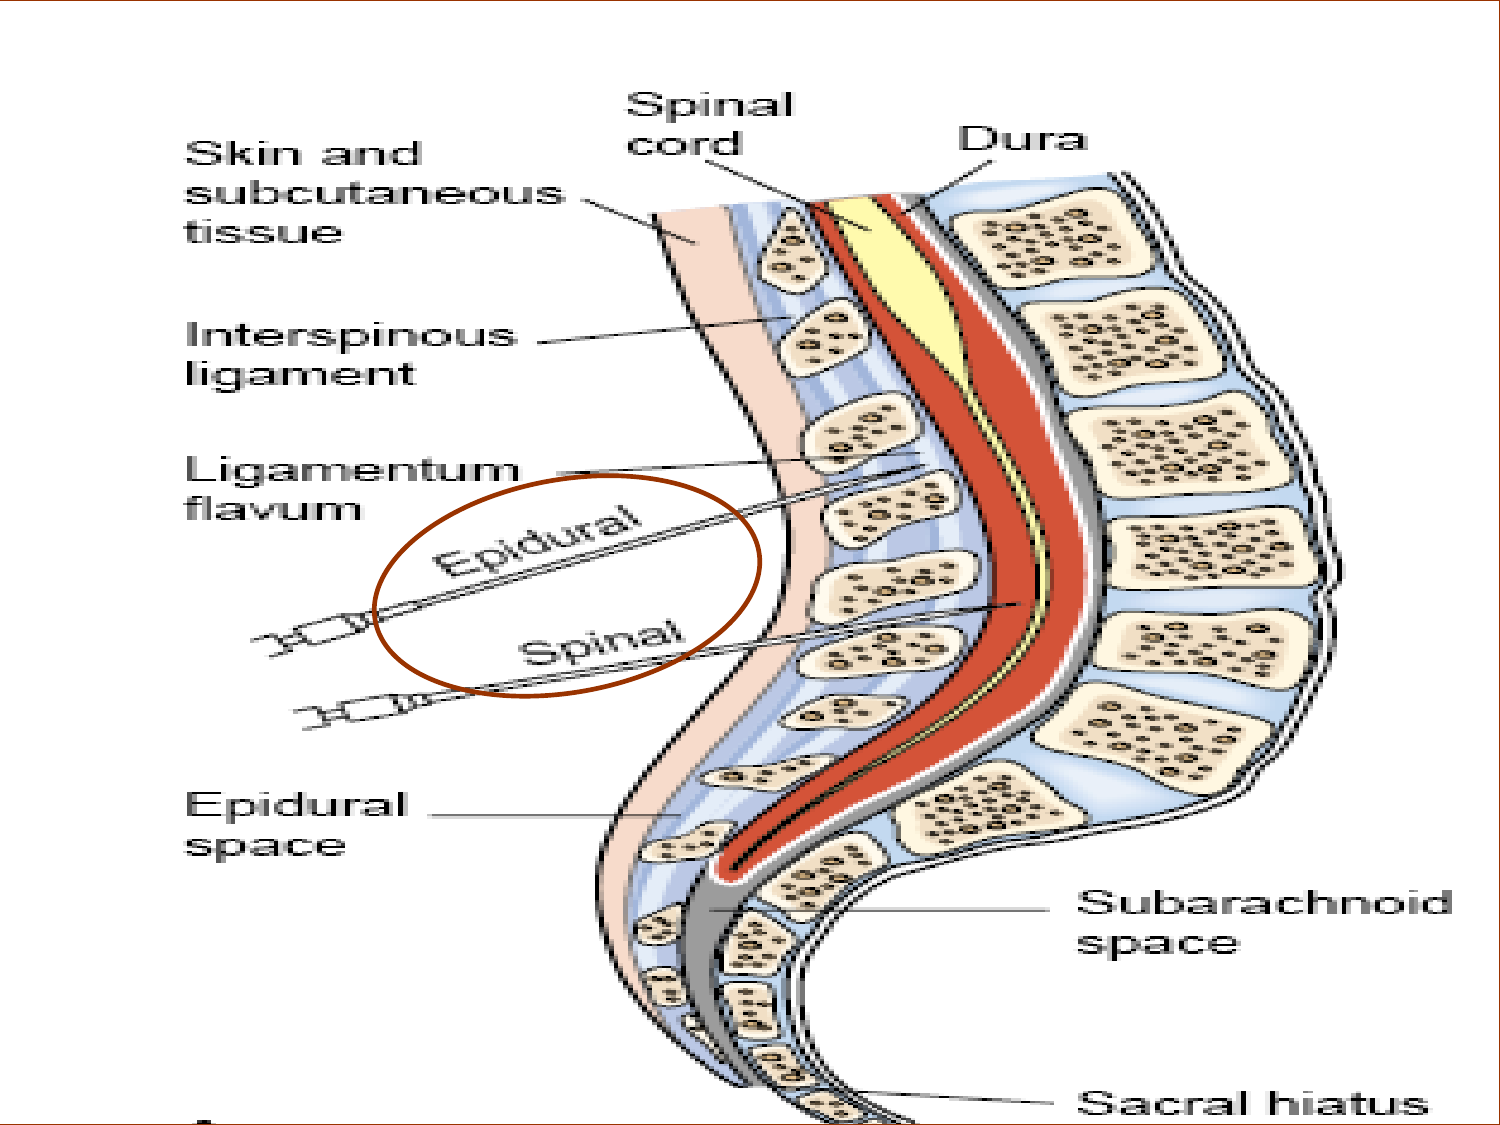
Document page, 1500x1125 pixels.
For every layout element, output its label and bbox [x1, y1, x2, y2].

list [0, 0, 1500, 1125]
